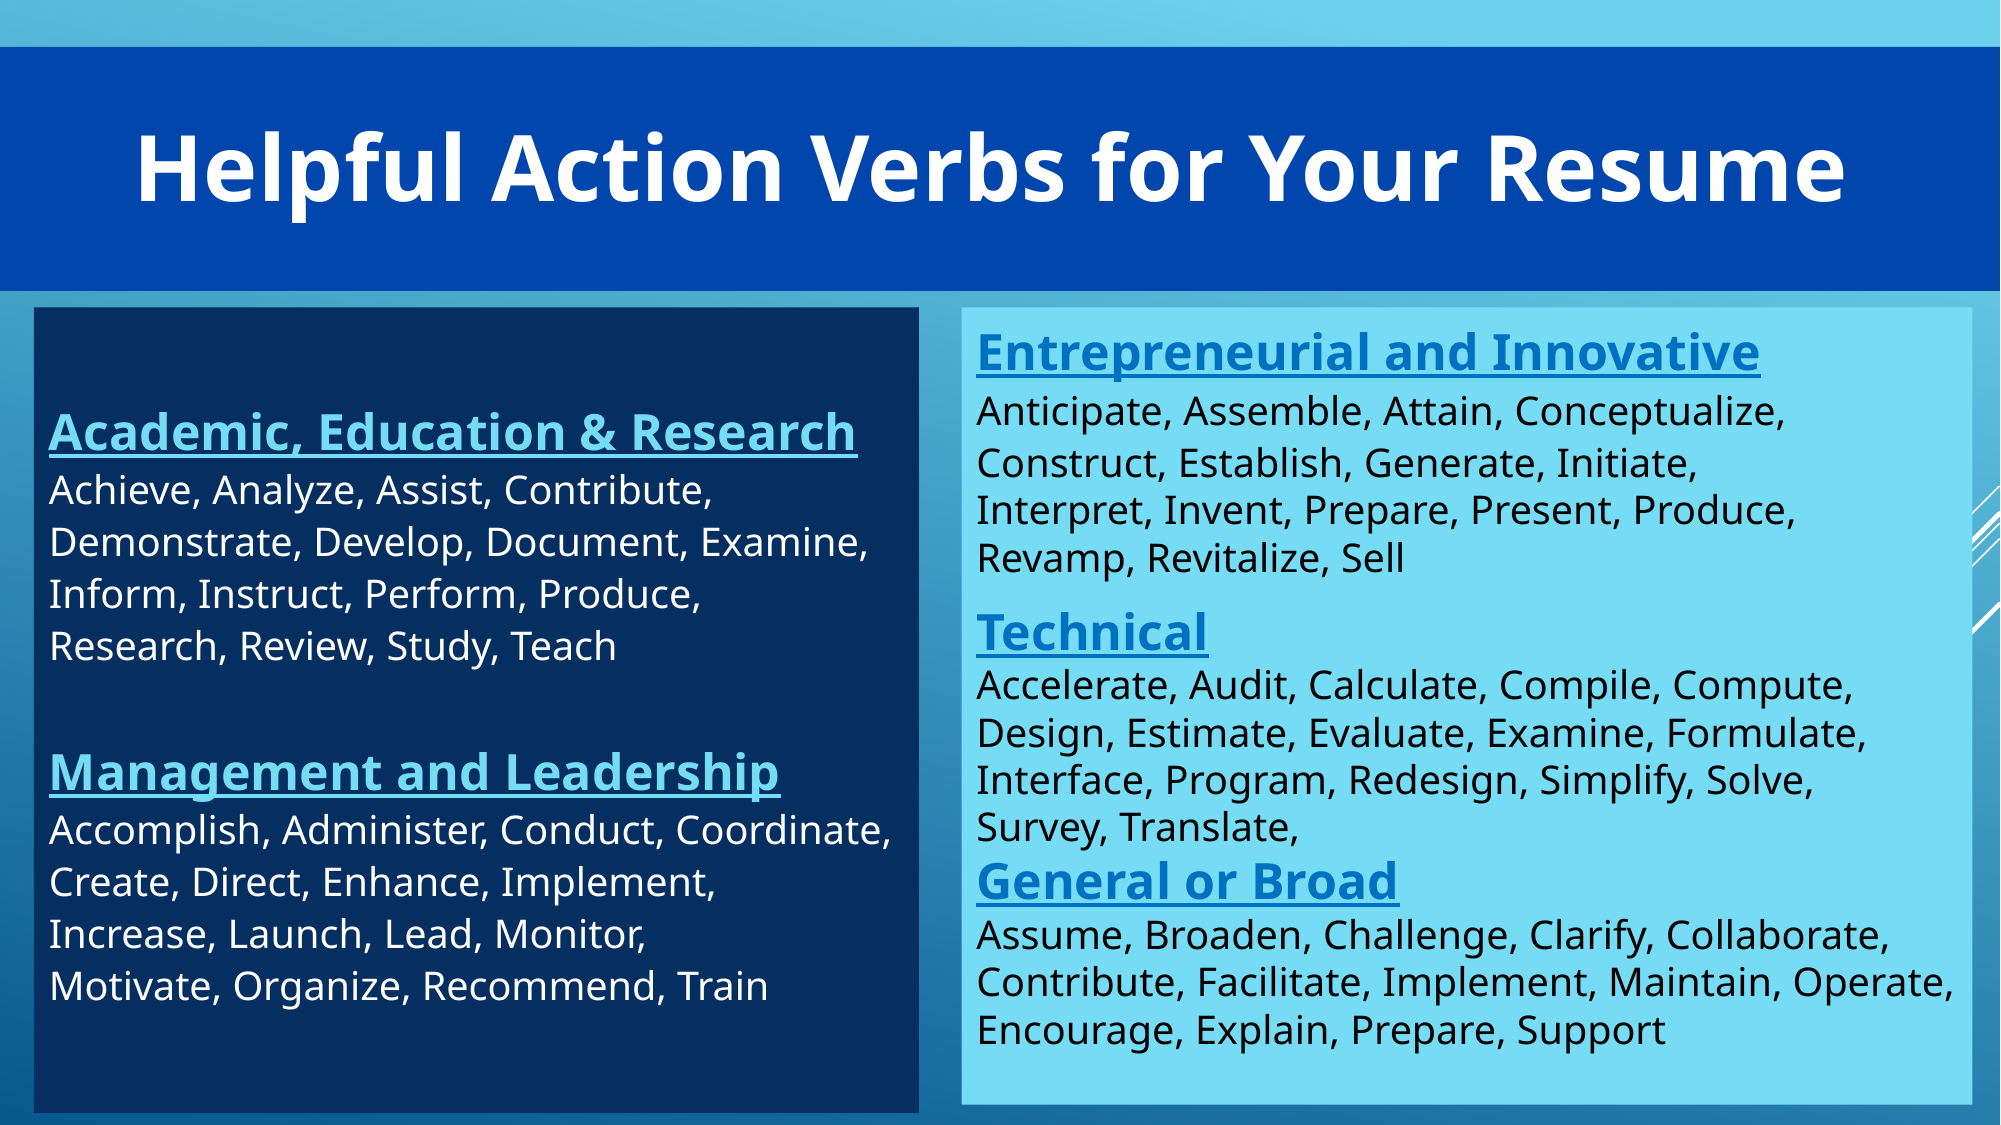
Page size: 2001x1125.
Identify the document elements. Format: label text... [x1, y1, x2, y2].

list Academic, Education & Research Achieve, Analyze, Assist, Contribute, Demonstrate, Develop, Document, Examine, Inform, Instruct, Perform, Produce, Research, Review, Study, Teach Management and Leadership Accomplish, Administer, Conduct, Coordinate, Create, Direct, Enhance, Implement, Increase, Launch, Lead, Monitor, Motivate, Organize, Recommend, Train [33, 307, 919, 1114]
text_box [0, 46, 2000, 292]
text_box Entrepreneurial and Innovative Anticipate, Assemble, Attain, Conceptualize, Construct, Establish, Generate, Initiate, Interpret, Invent, Prepare, Present, Produce, Revamp, Revitalize, Sell Technical Accelerate, Audit, Calculate, Compile, Compute, Design, Estimate, Evaluate, Examine, Formulate, Interface, Program, Redesign, Simplify, Solve, Survey, Translate, General or Broad Assume, Broaden, Challenge, Clarify, Collaborate, Contribute, Facilitate, Implement, Maintain, Operate, Encourage, Explain, Prepare, Support [961, 307, 1973, 1105]
text_box Helpful Action Verbs for Your Resume [10, 63, 1973, 281]
